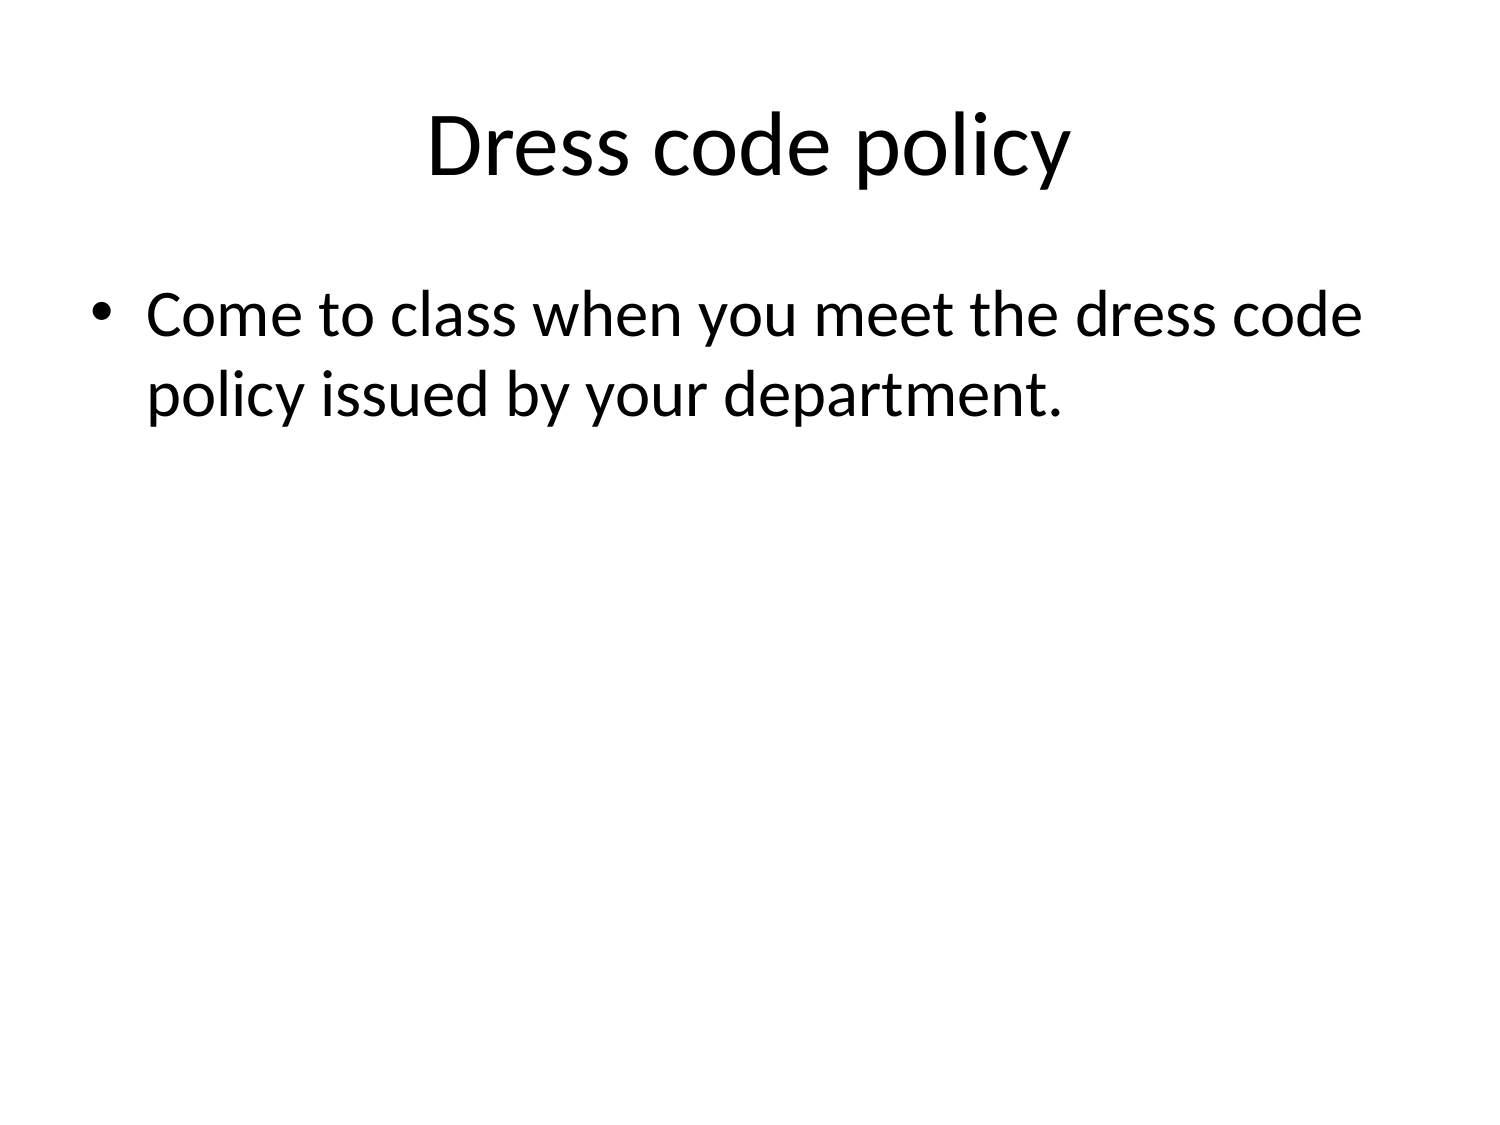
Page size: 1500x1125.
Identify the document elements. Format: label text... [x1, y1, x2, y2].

title Dress code policy [75, 45, 1425, 233]
list Come to class when you meet the dress code policy issued by your department. [75, 262, 1425, 1005]
